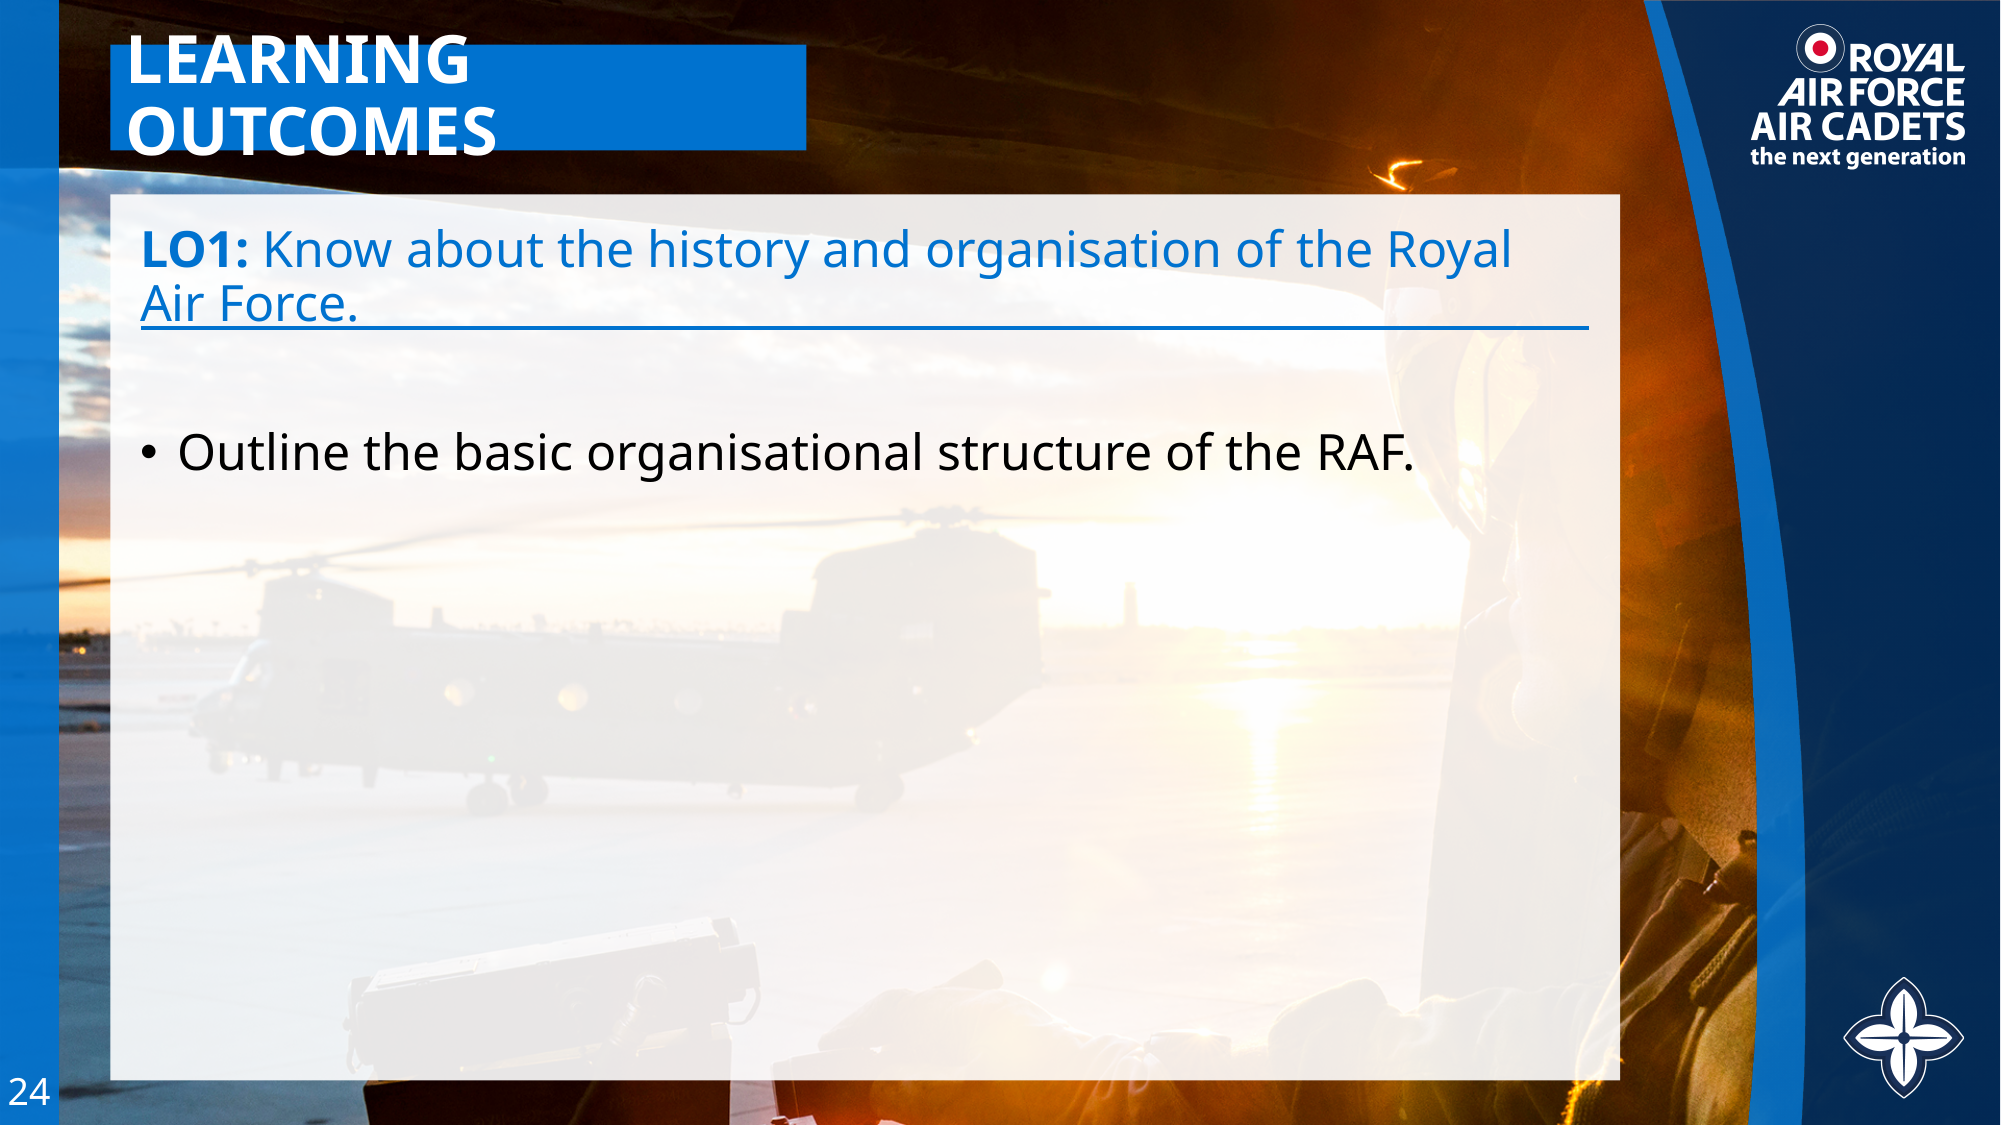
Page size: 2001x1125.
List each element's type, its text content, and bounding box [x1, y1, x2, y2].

picture [59, 0, 2001, 1125]
title LEARNING OUTCOMES [110, 44, 807, 151]
list LO1: Know about the history and organisation of the Royal Air Force. Outline the basic organisational structure of the RAF. [110, 194, 1621, 1081]
